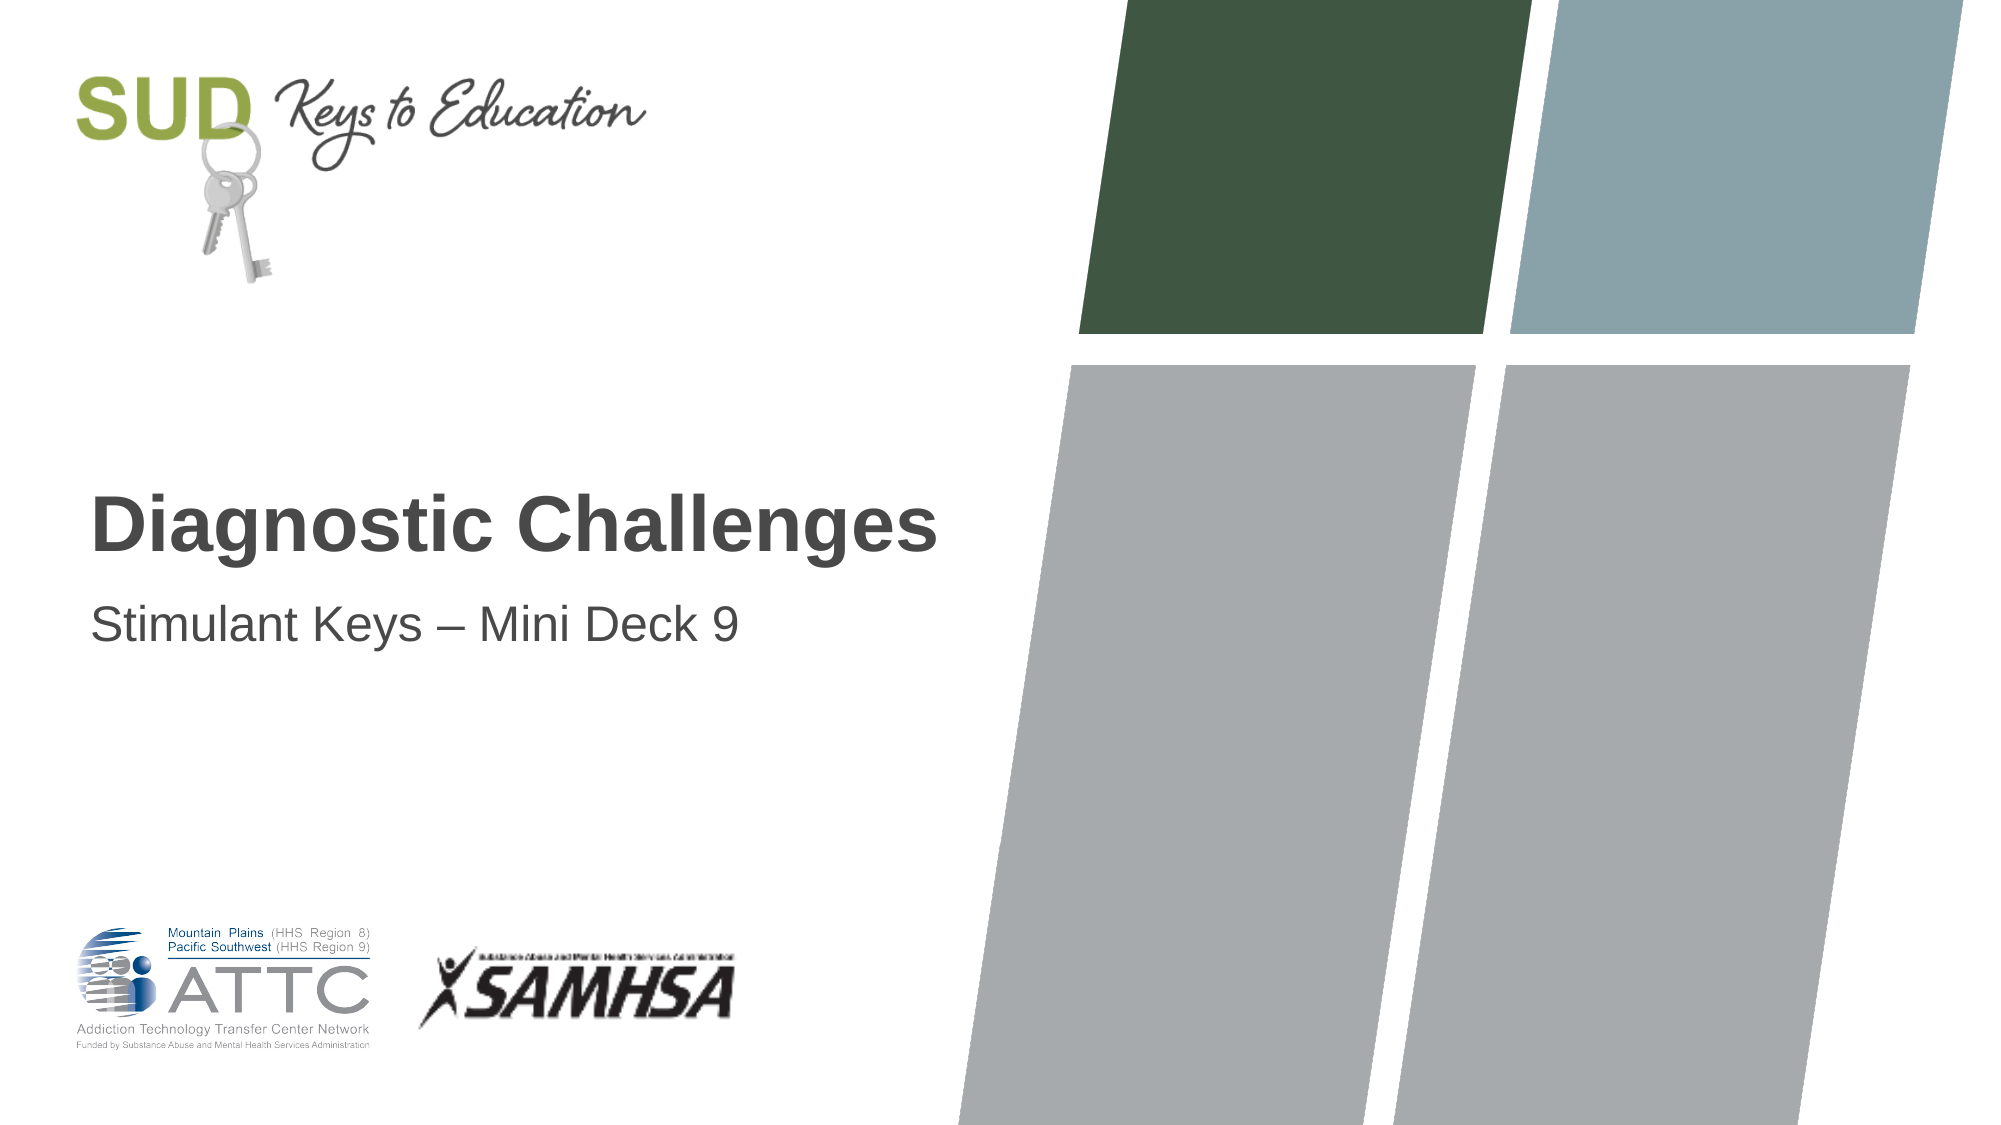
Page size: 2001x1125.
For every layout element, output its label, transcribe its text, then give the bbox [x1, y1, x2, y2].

picture [0, 0, 2001, 1125]
title Diagnostic Challenges [75, 184, 975, 577]
subtitle Stimulant Keys – Mini Deck 9 [75, 591, 975, 863]
